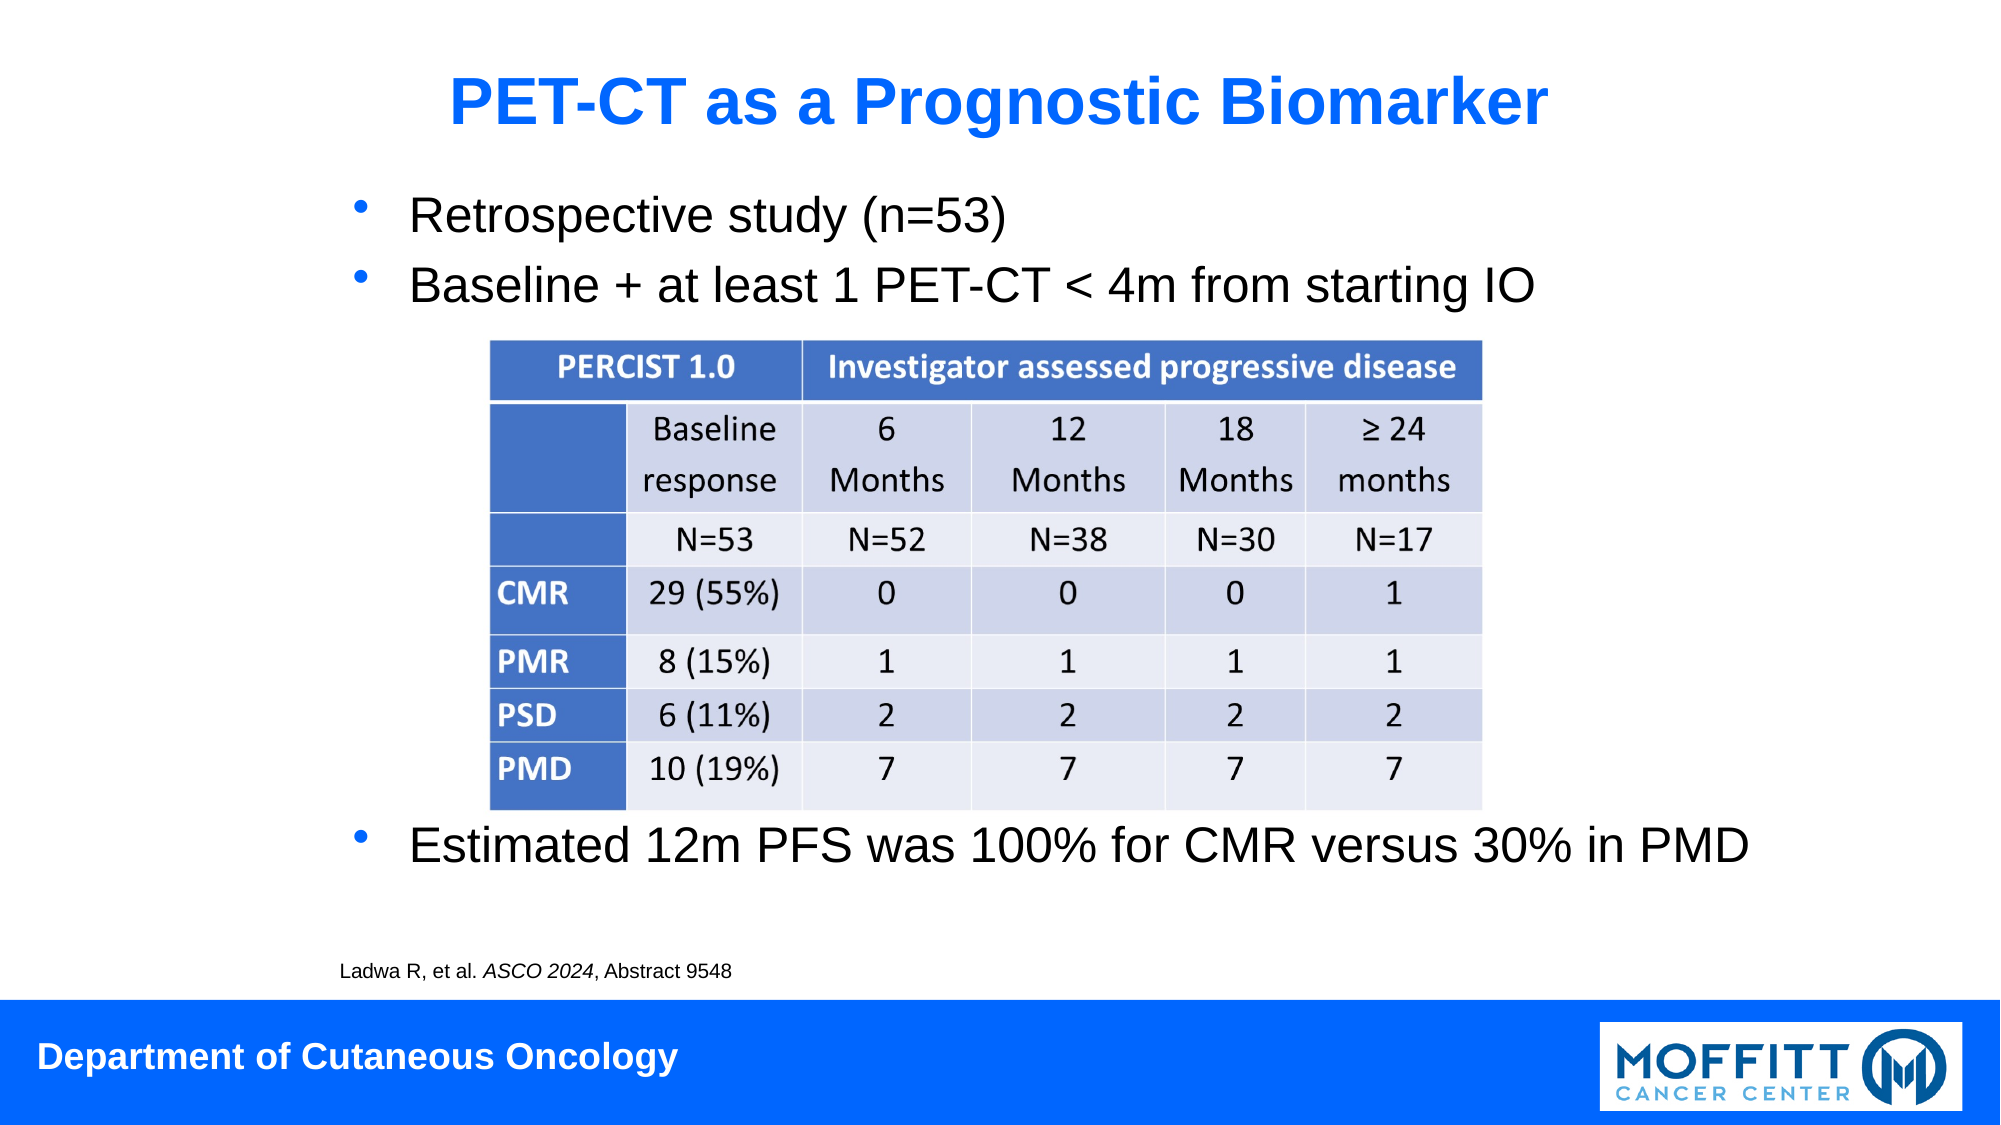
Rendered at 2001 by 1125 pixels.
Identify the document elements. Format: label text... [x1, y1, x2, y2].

list Retrospective study (n=53) Baseline + at least 1 PET-CT < 4m from starting IO Estimated 12m PFS was 100% for CMR versus 30% in PMD [337, 174, 1888, 918]
picture [474, 337, 1492, 818]
picture [1599, 1022, 1963, 1111]
title PET-CT as a Prognostic Biomarker [324, 4, 1675, 192]
text_box Ladwa R, et al. ASCO 2024, Abstract 9548 [324, 949, 1525, 1013]
